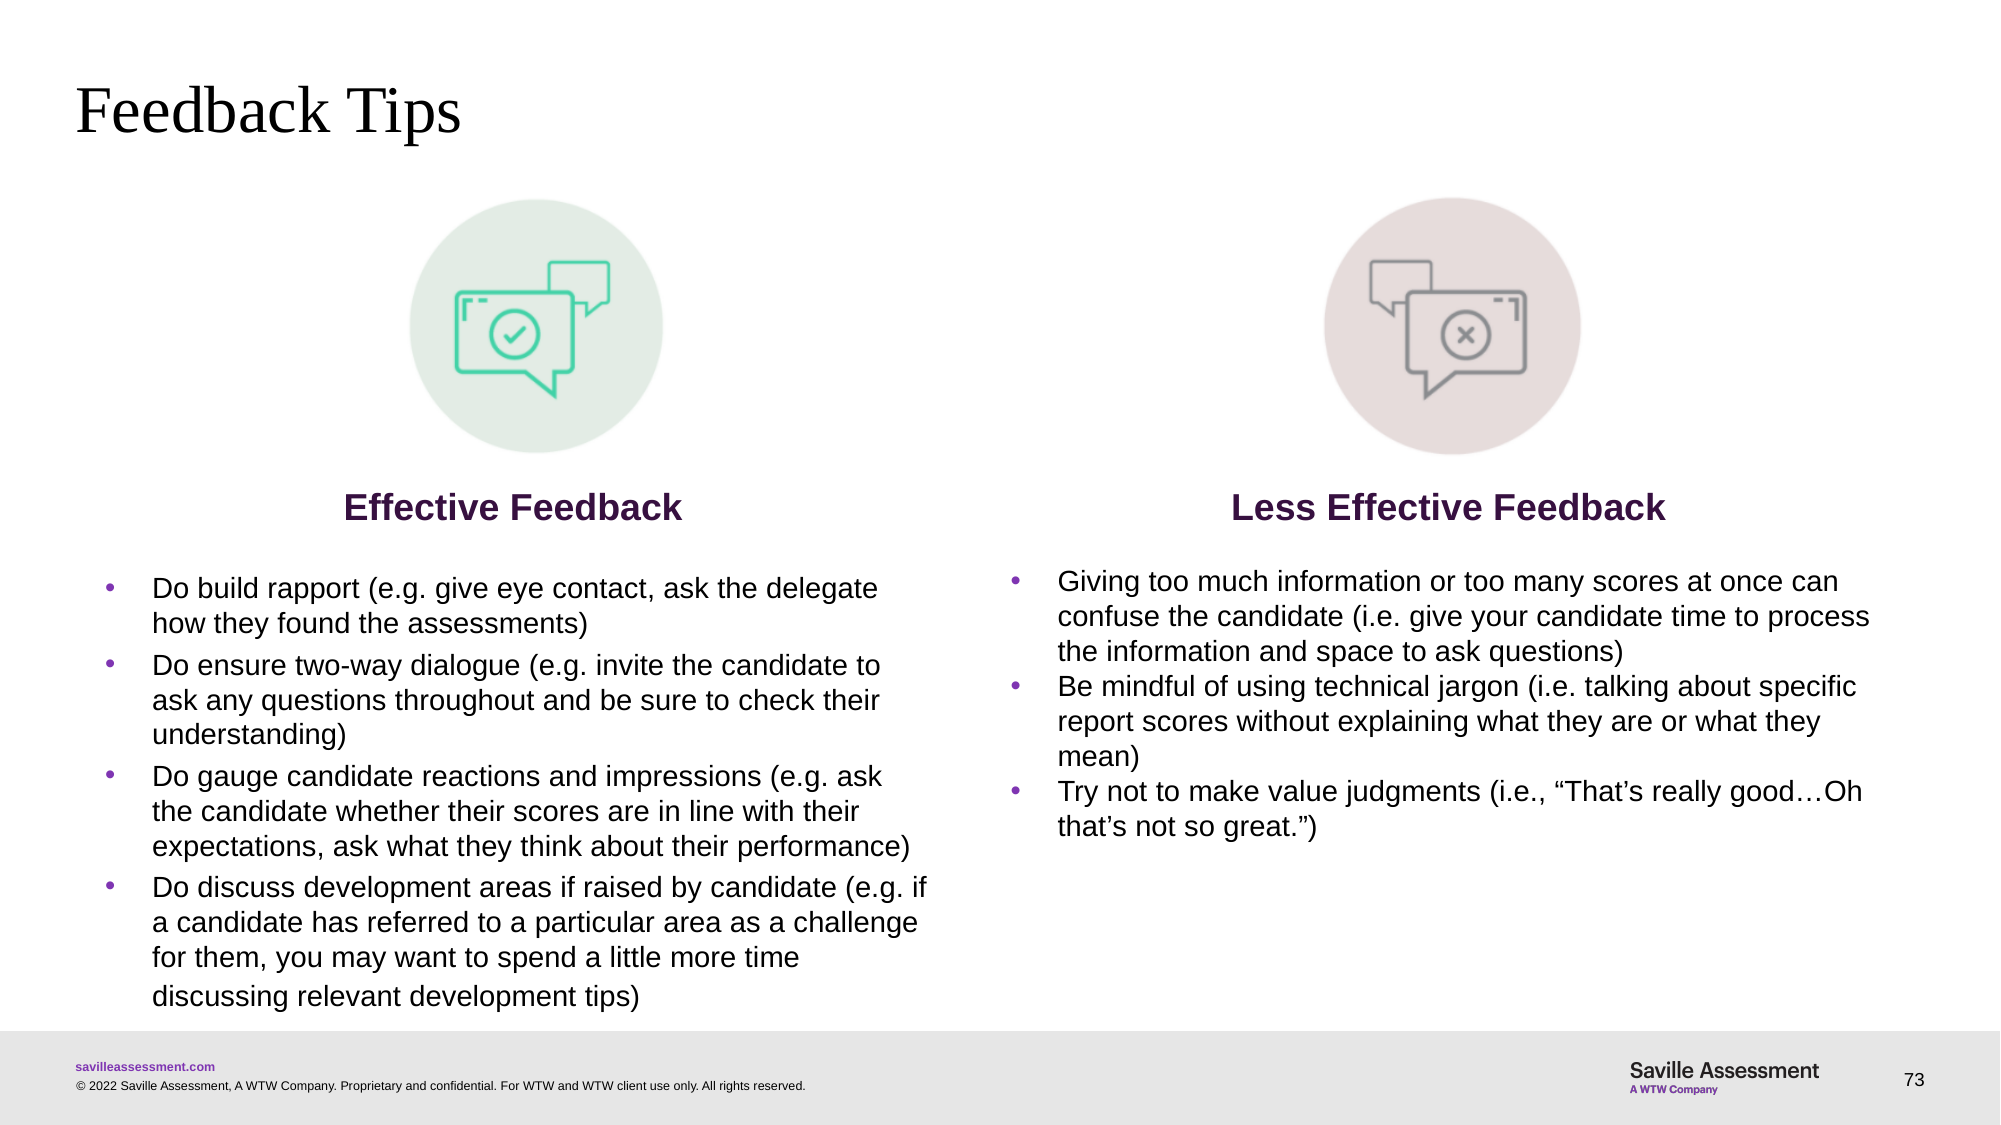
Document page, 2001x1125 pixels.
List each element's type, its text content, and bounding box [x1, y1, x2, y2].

picture [1630, 1061, 1819, 1095]
footer © 2022 Saville Assessment, A WTW Company. Proprietary and confidential. For WTW and WTW client use only. All rights reserved. [75, 1078, 843, 1102]
title Feedback Tips [75, 75, 1920, 150]
picture [395, 185, 688, 467]
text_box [995, 181, 1921, 854]
text_box Do build rapport (e.g. give eye contact, ask the delegate how they found the assessments)​ Do ensure two-way dialogue (e.g. invite the candidate to ask any questions throughout and be sure to check their understanding)​ Do gauge candidate reactions and impressions (e.g. ask the candidate whether their scores are in line with their expectations, ask what they think about their performance)​ Do discuss development areas if raised by candidate (e.g. if a candidate has referred to a particular area as a challenge for them, you may want to spend a little more time discussing relevant development tips)​​ [90, 562, 946, 1011]
text_box Effective Feedback [328, 475, 755, 536]
slide_number 73 [1874, 1056, 1925, 1091]
